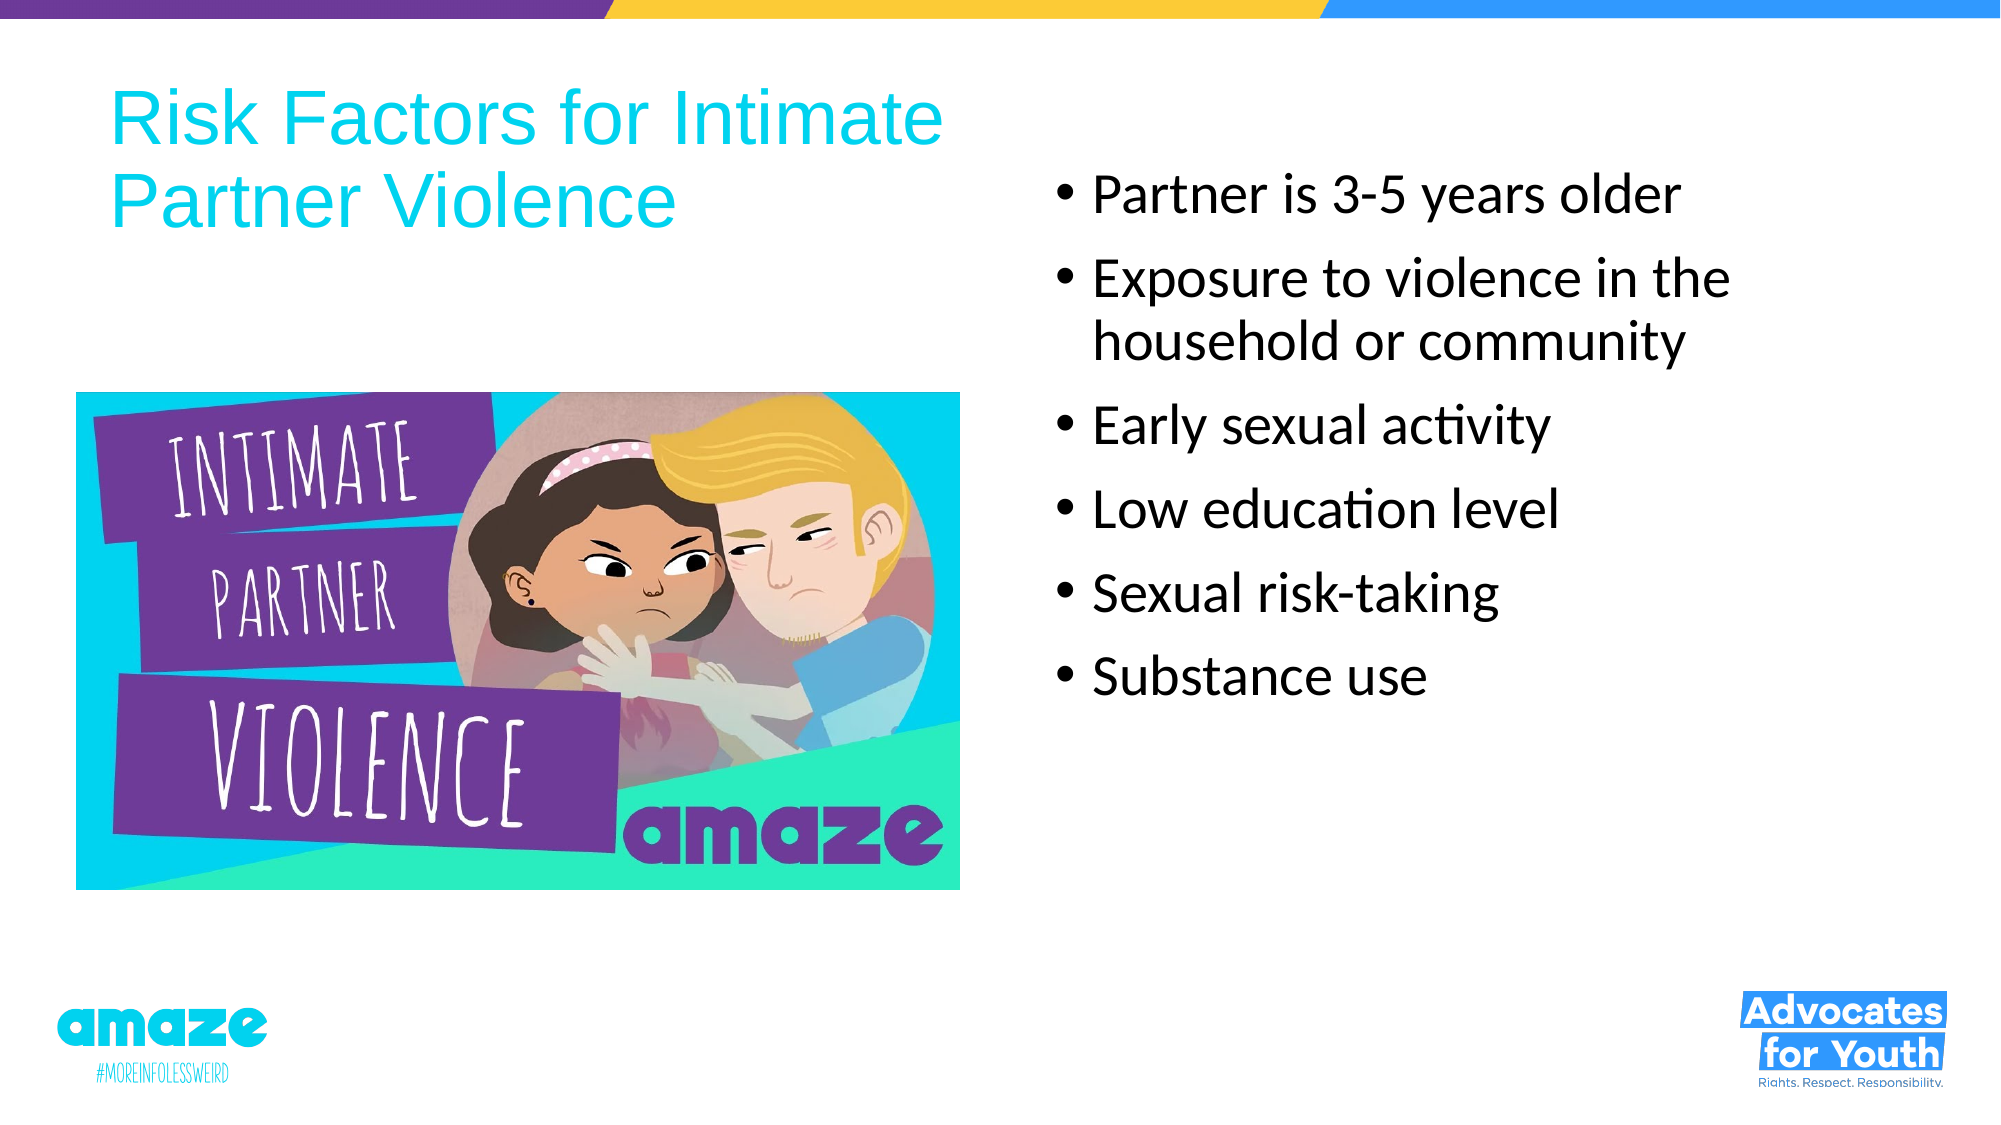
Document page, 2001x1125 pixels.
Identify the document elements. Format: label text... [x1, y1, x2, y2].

picture [1740, 991, 1947, 1087]
title Risk Factors for Intimate Partner Violence [94, 70, 973, 332]
picture [75, 392, 960, 890]
picture [0, 0, 2001, 28]
list Partner is 3-5 years older Exposure to violence in the household or community Early sexual activity Low education level Sexual risk-taking Substance use [1040, 156, 1924, 969]
picture [0, 934, 321, 1125]
